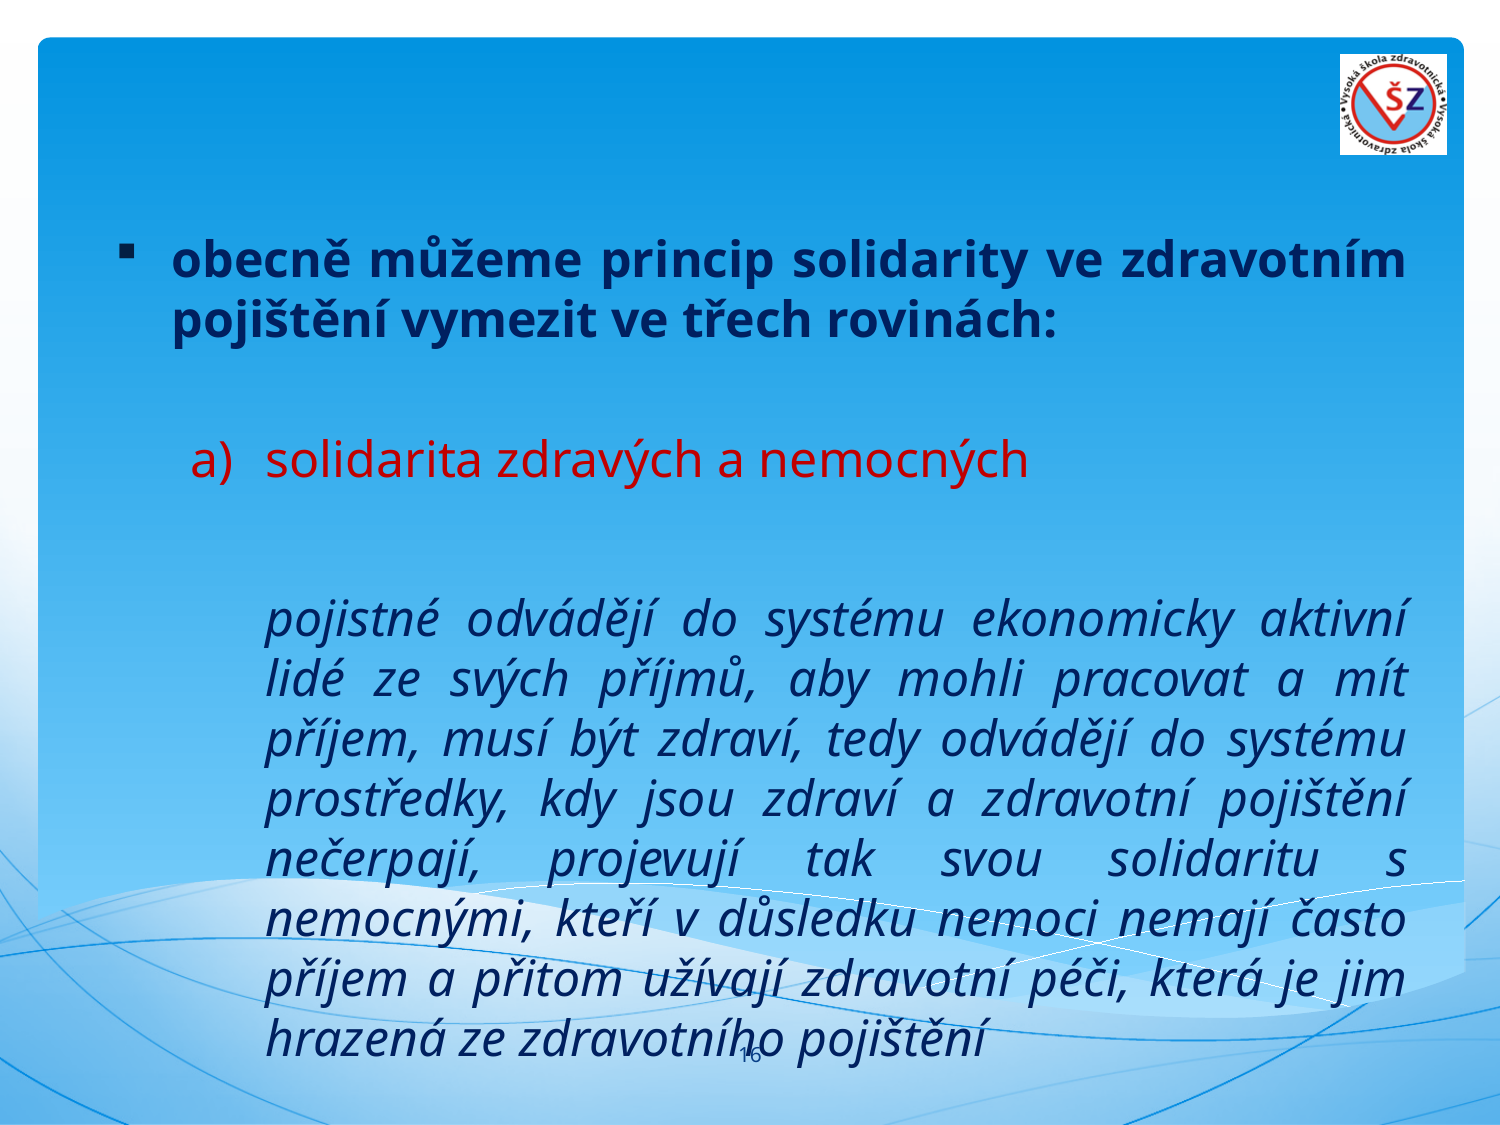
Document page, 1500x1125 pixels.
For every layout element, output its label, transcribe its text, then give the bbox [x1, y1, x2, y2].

picture [1341, 55, 1446, 154]
footer [31, 1025, 653, 1086]
list obecně můžeme princip solidarity ve zdravotním pojištění vymezit ve třech rovinách: solidarita zdravých a nemocných pojistné odvádějí do systému ekonomicky aktivní lidé ze svých příjmů, aby mohli pracovat a mít příjem, musí být zdraví, tedy odvádějí do systému prostředky, kdy jsou zdraví a zdravotní pojištění nečerpají, projevují tak svou solidaritu s nemocnými, kteří v důsledku nemoci nemají často příjem a přitom užívají zdravotní péči, která je jim hrazená ze zdravotního pojištění [100, 219, 1424, 1086]
slide_number 16 [654, 1025, 846, 1086]
title [64, 78, 1396, 232]
